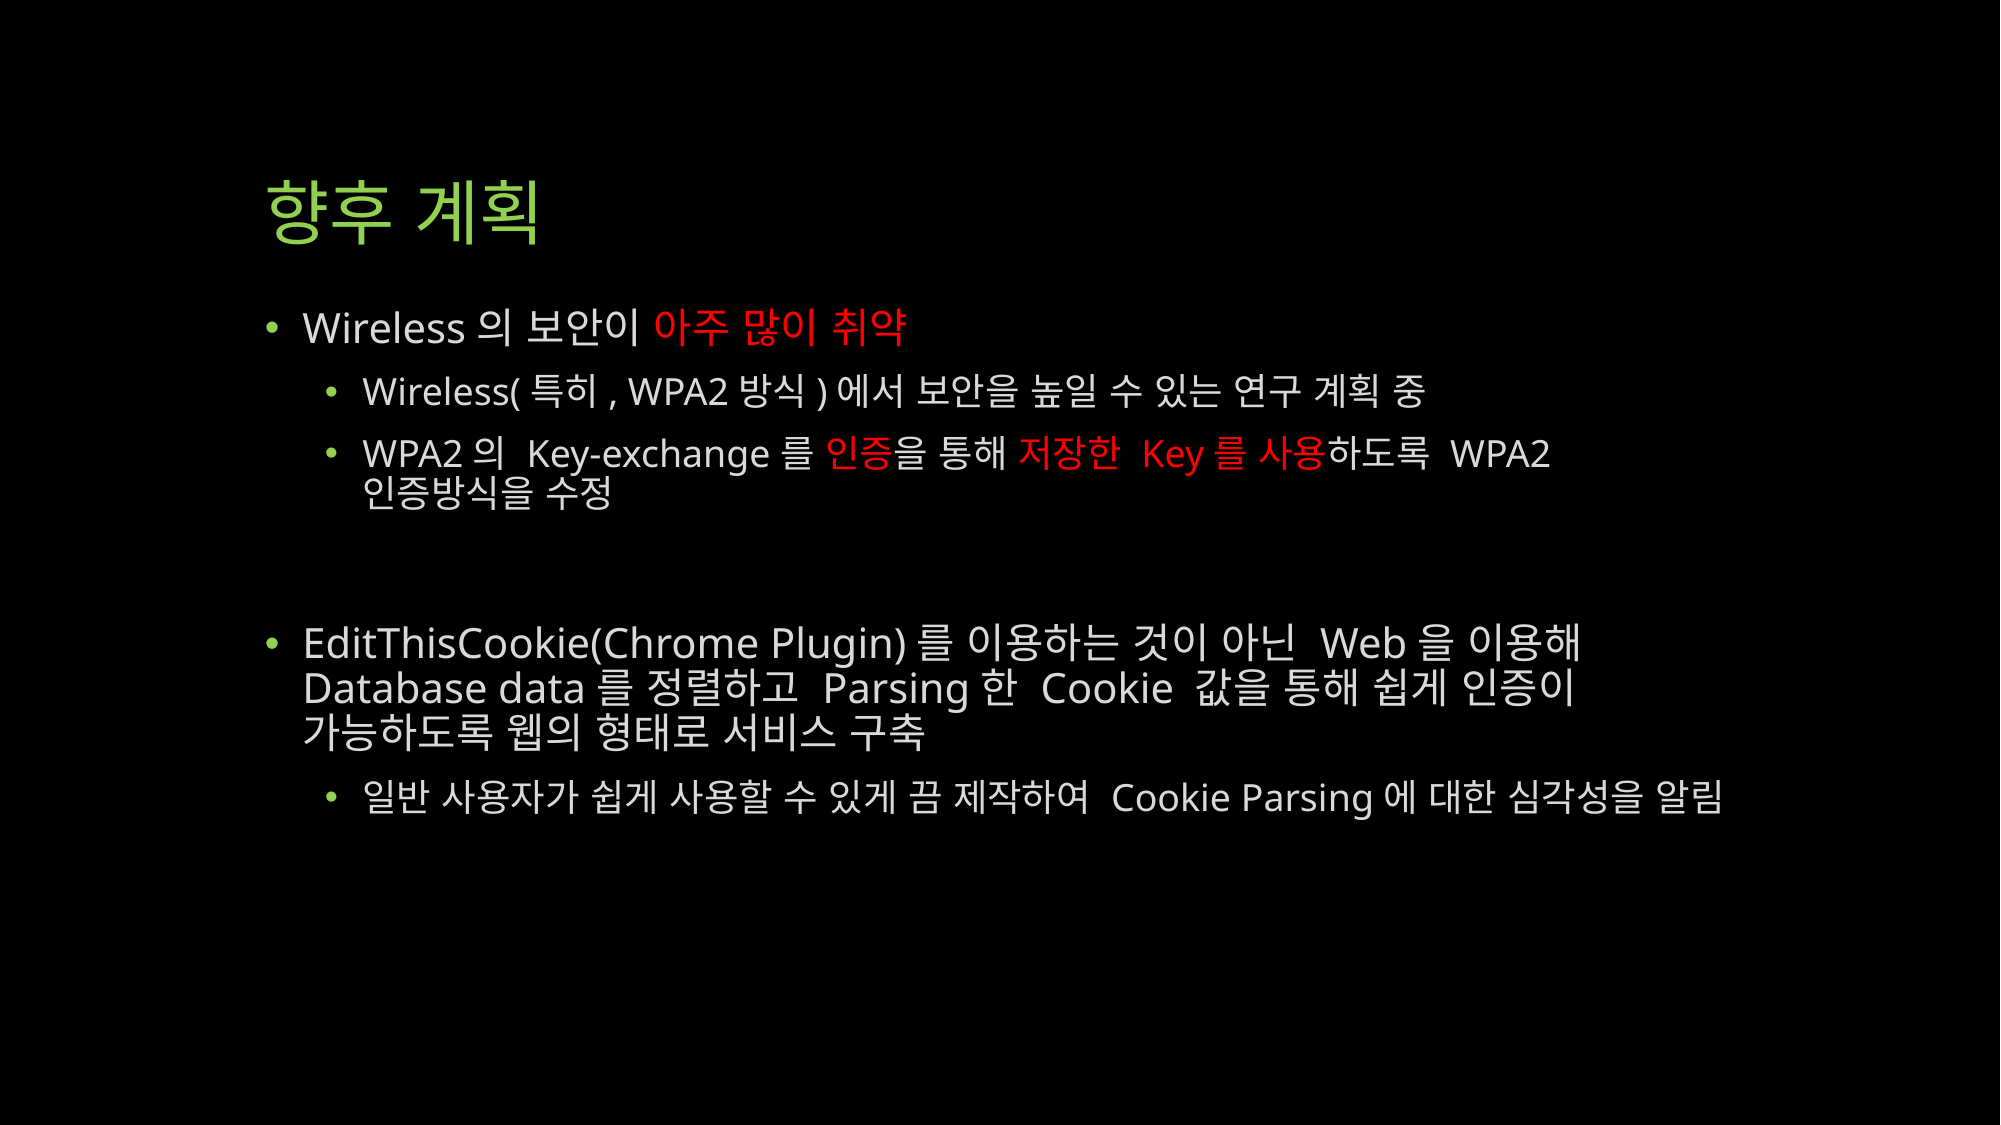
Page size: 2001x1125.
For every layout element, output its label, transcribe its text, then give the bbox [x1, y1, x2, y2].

title 향후 계획 [249, 75, 1750, 263]
list Wireless의 보안이 아주 많이 취약 Wireless(특히, WPA2방식)에서 보안을 높일 수 있는 연구 계획 중 WPA2의 Key-exchange를 인증을 통해 저장한 Key를 사용하도록 WPA2 인증방식을 수정 EditThisCookie(Chrome Plugin)를 이용하는 것이 아닌 Web을 이용해 Database data를 정렬하고 Parsing한 Cookie 값을 통해 쉽게 인증이 가능하도록 웹의 형태로 서비스 구축 일반 사용자가 쉽게 사용할 수 있게 끔 제작하여 Cookie Parsing에 대한 심각성을 알림 [249, 299, 1750, 1000]
